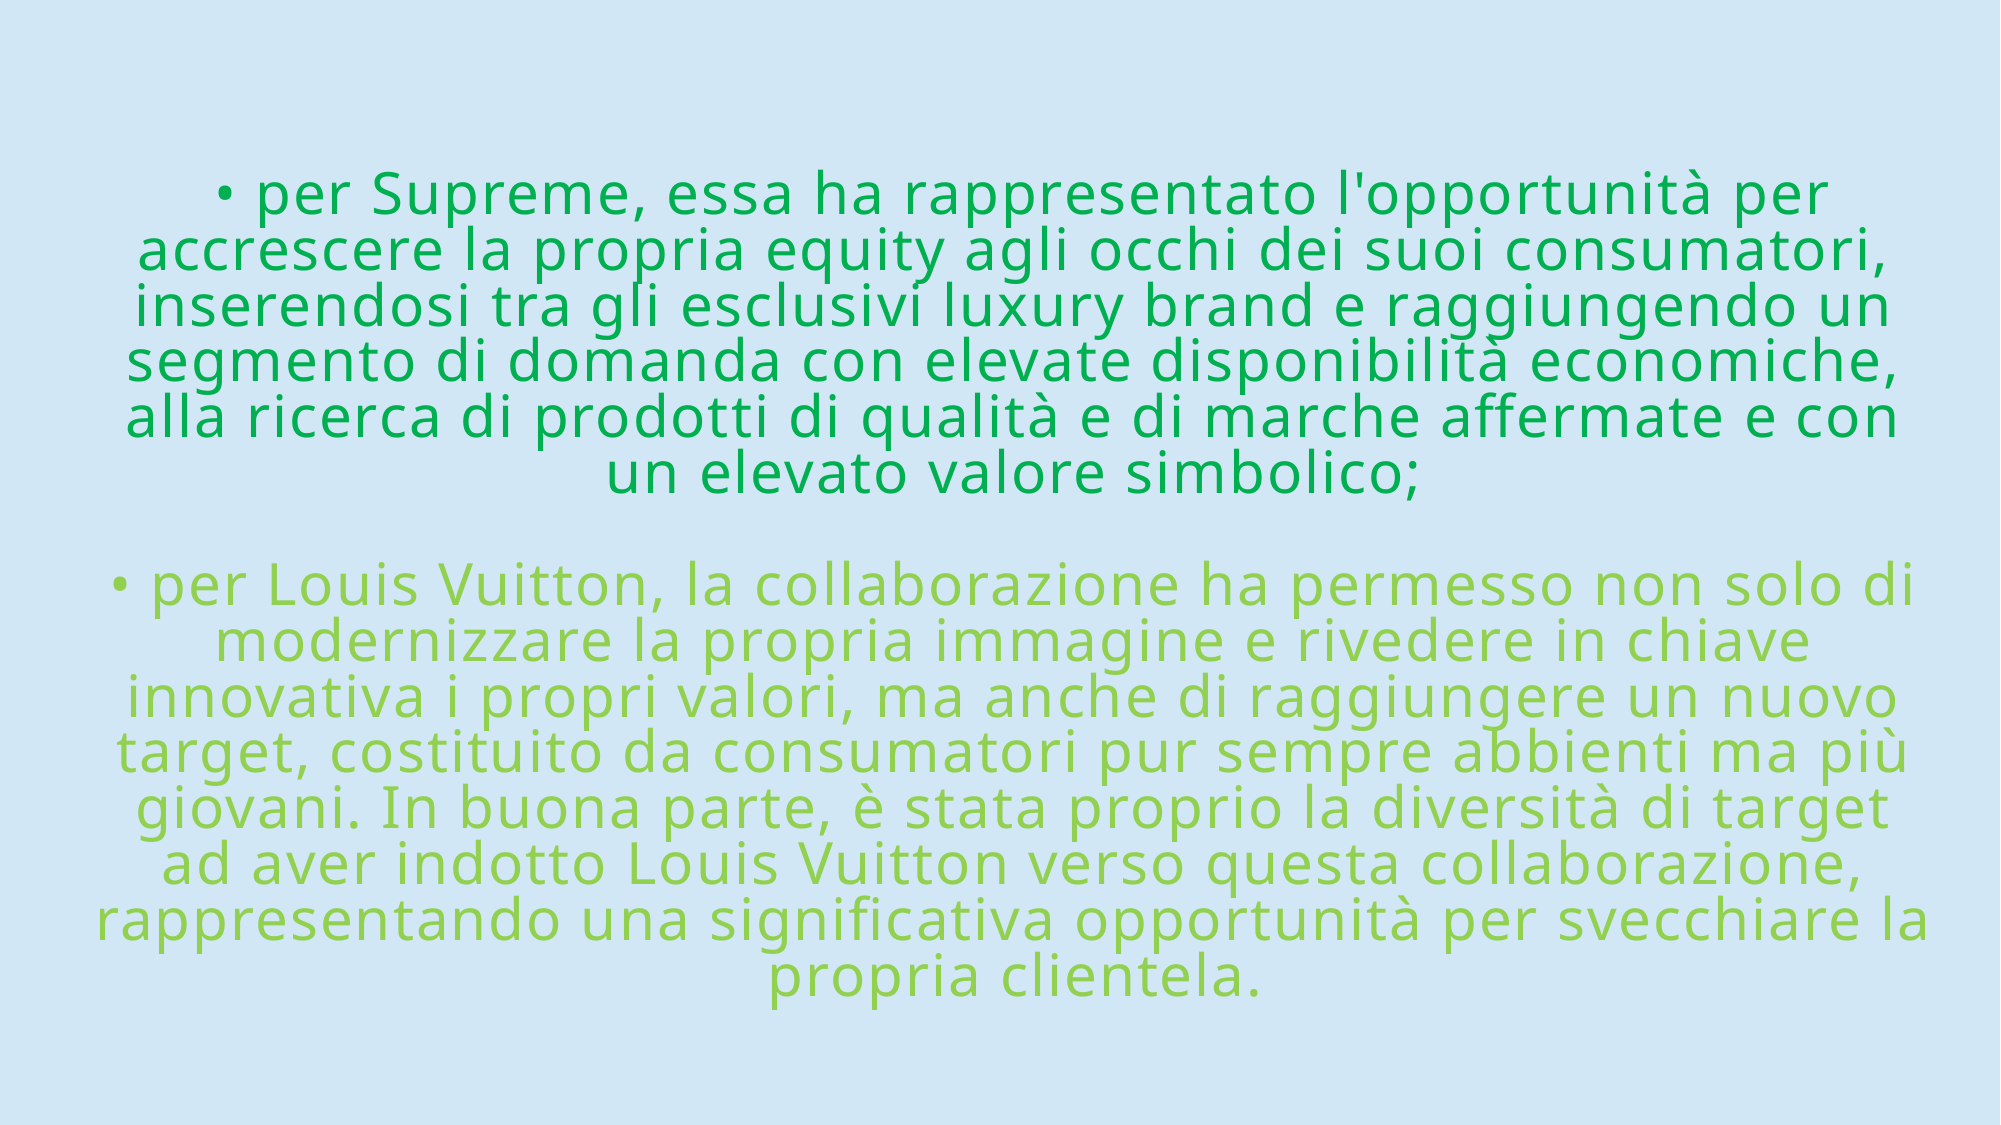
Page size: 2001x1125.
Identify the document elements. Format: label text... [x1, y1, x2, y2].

title • per Supreme, essa ha rappresentato l'opportunità per accrescere la propria equity agli occhi dei suoi consumatori, inserendosi tra gli esclusivi luxury brand e raggiungendo un segmento di domanda con elevate disponibilità economiche, alla ricerca di prodotti di qualità e di marche affermate e con un elevato valore simbolico; • per Louis Vuitton, la collaborazione ha permesso non solo di modernizzare la propria immagine e rivedere in chiave innovativa i propri valori, ma anche di raggiungere un nuovo target, costituito da consumatori pur sempre abbienti ma più giovani. In buona parte, è stata proprio la diversità di target ad aver indotto Louis Vuitton verso questa collaborazione, rappresentando una significativa opportunità per svecchiare la propria clientela. [78, 61, 1953, 1060]
